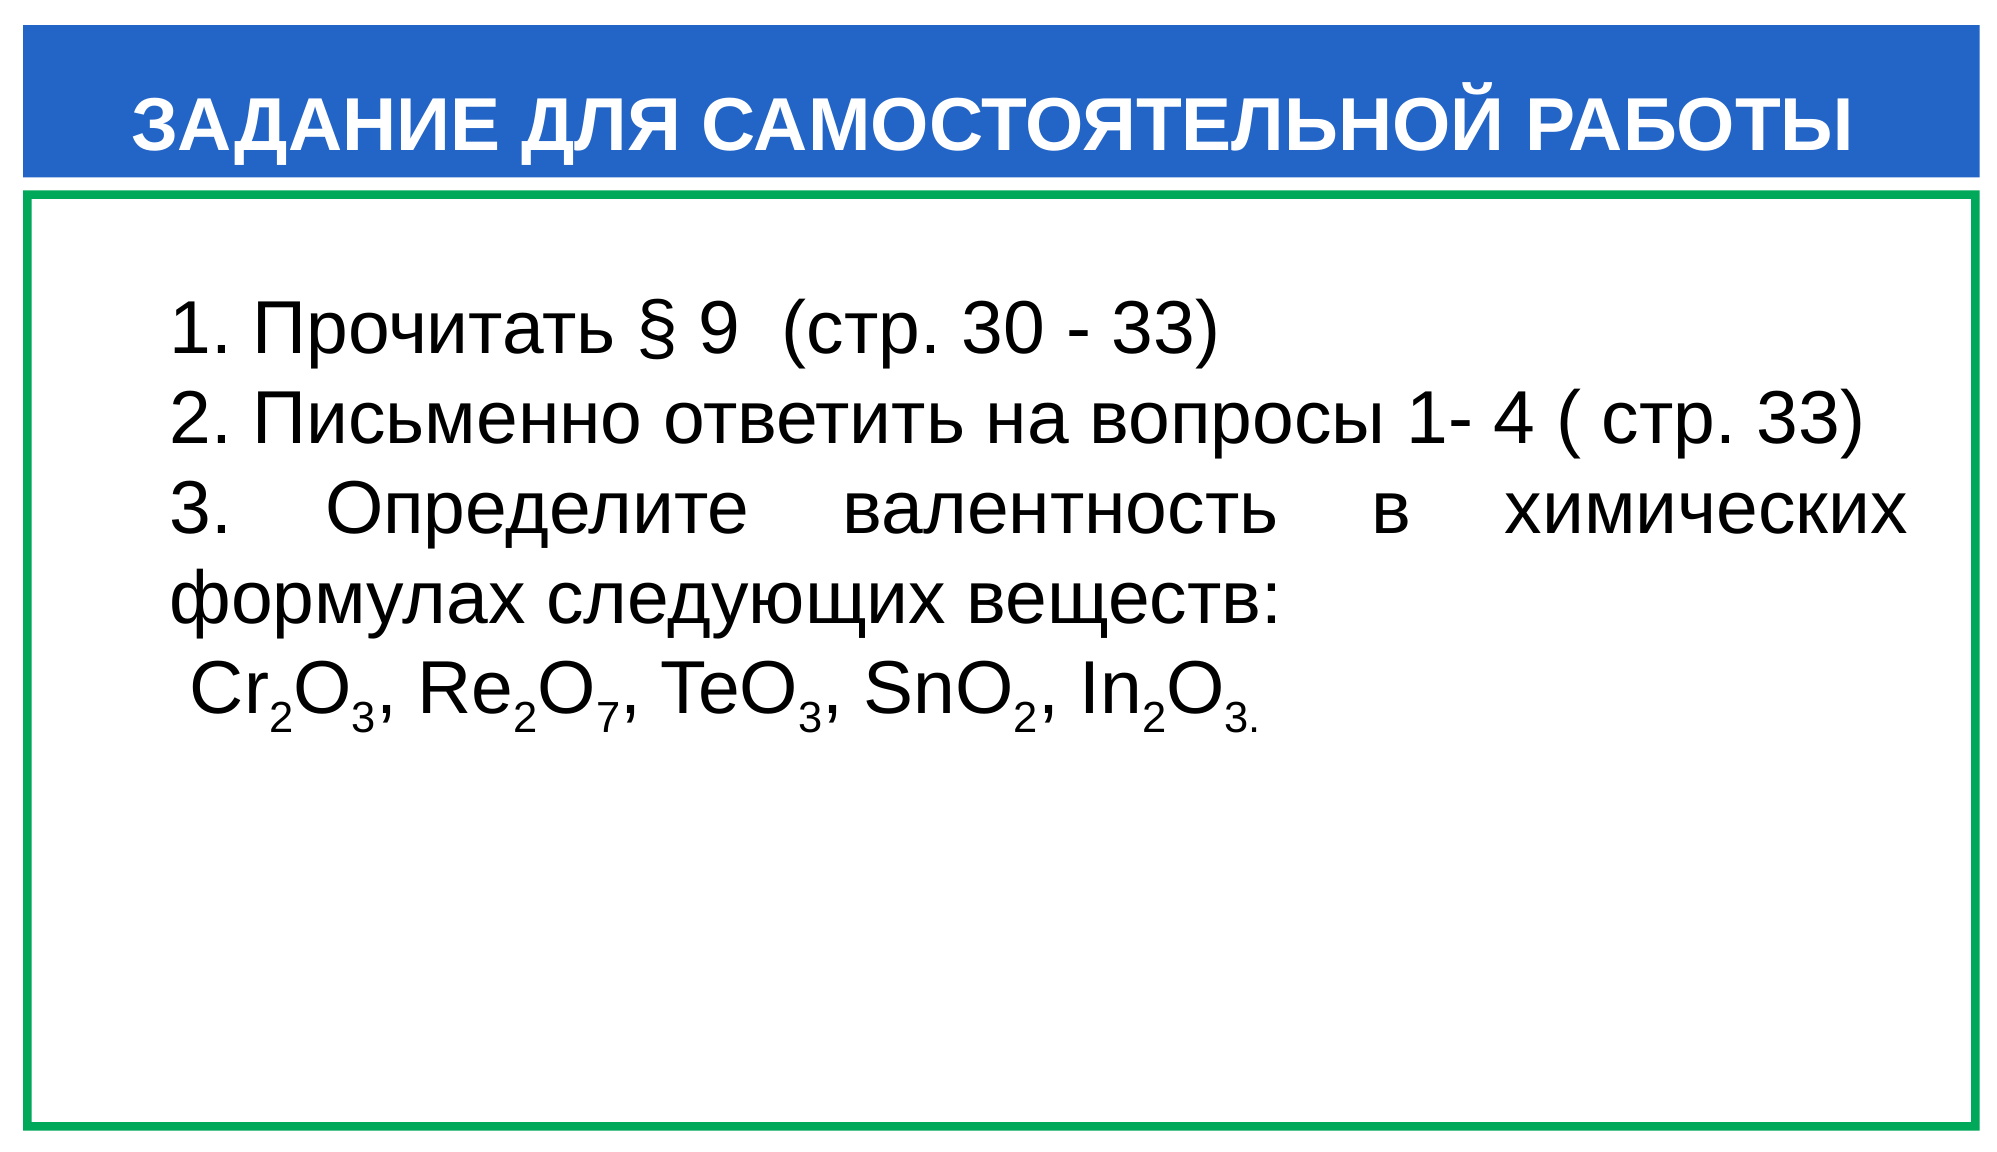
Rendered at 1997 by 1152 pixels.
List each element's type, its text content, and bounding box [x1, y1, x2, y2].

text_box ЗАДАНИЕ ДЛЯ САМОСТОЯТЕЛЬНОЙ РАБОТЫ [37, 68, 1971, 174]
text_box 1. Прочитать § 9 (стр. 30 - 33) 2. Письменно ответить на вопросы 1- 4 ( стр. 33) 3. Определите валентность в химических формулах следующих веществ: Cr2O3, Re2O7, TeO3, SnO2, In2O3. [154, 271, 1924, 839]
list [927, 200, 1997, 729]
